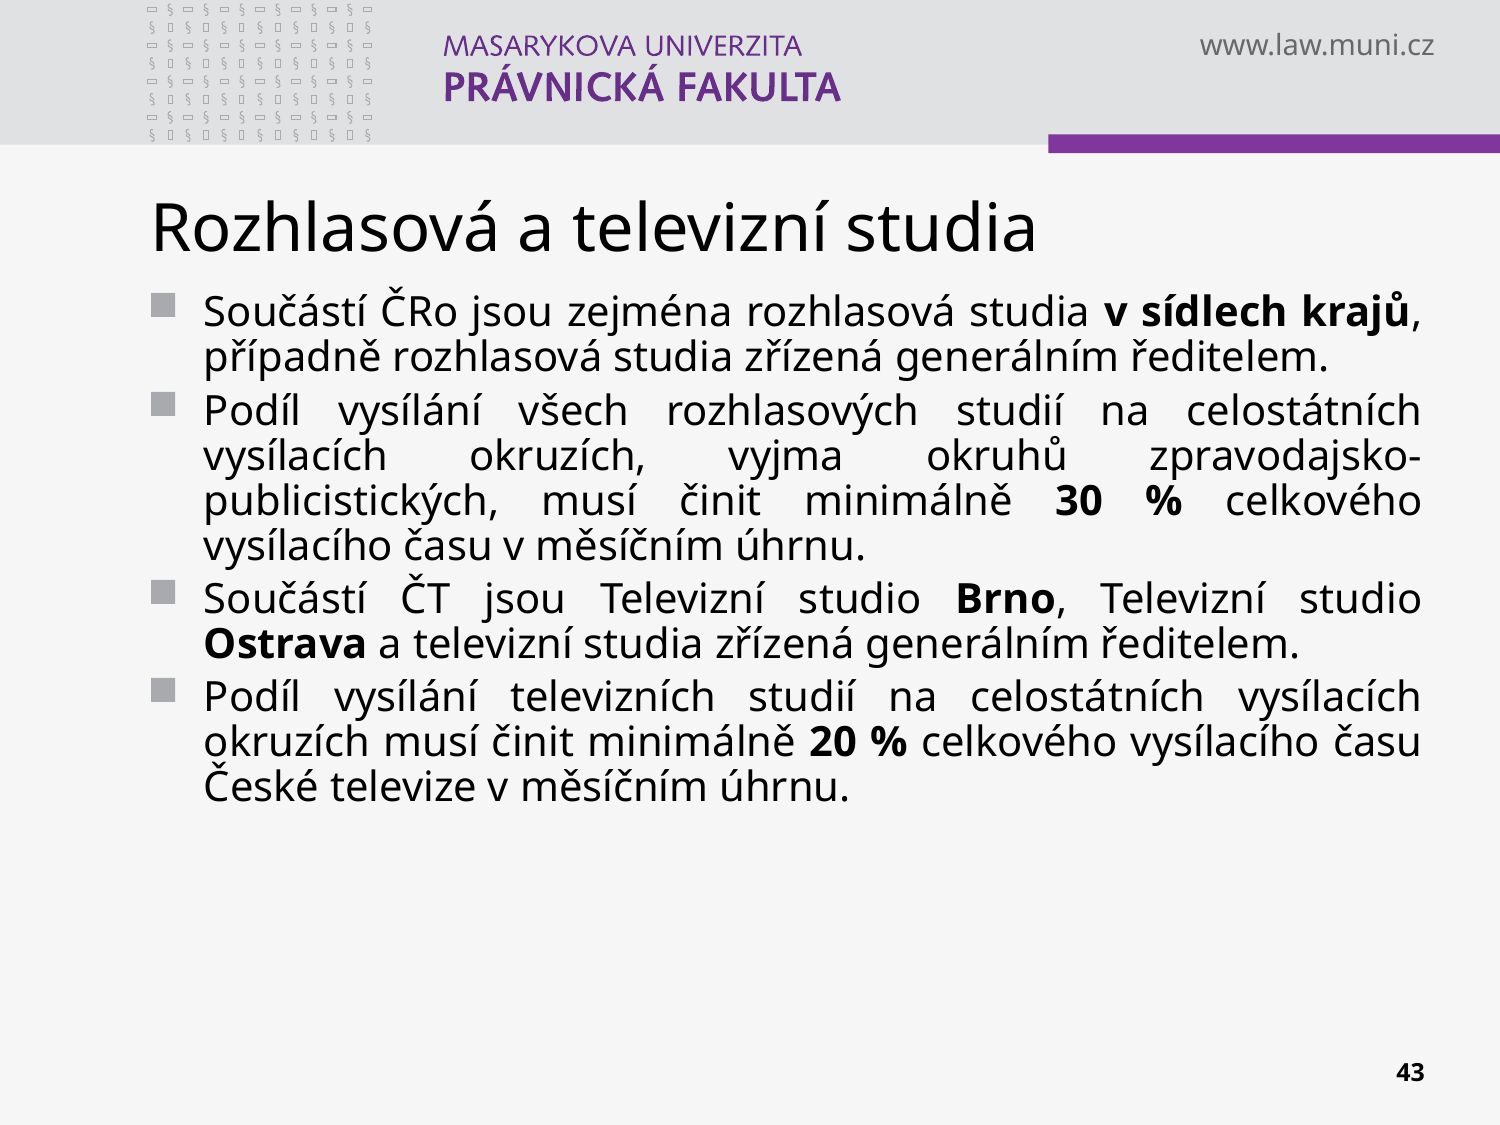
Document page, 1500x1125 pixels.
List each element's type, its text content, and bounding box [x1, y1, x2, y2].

slide_number 43 [1315, 1056, 1426, 1101]
title Rozhlasová a televizní studia [150, 184, 1425, 268]
list Součástí ČRo jsou zejména rozhlasová studia v sídlech krajů, případně rozhlasová studia zřízená generálním ředitelem. Podíl vysílání všech rozhlasových studií na celostátních vysílacích okruzích, vyjma okruhů zpravodajsko-publicistických, musí činit minimálně 30 % celkového vysílacího času v měsíčním úhrnu. Součástí ČT jsou Televizní studio Brno, Televizní studio Ostrava a televizní studia zřízená generálním ředitelem. Podíl vysílání televizních studií na celostátních vysílacích okruzích musí činit minimálně 20 % celkového vysílacího času České televize v měsíčním úhrnu. [147, 290, 1423, 1006]
